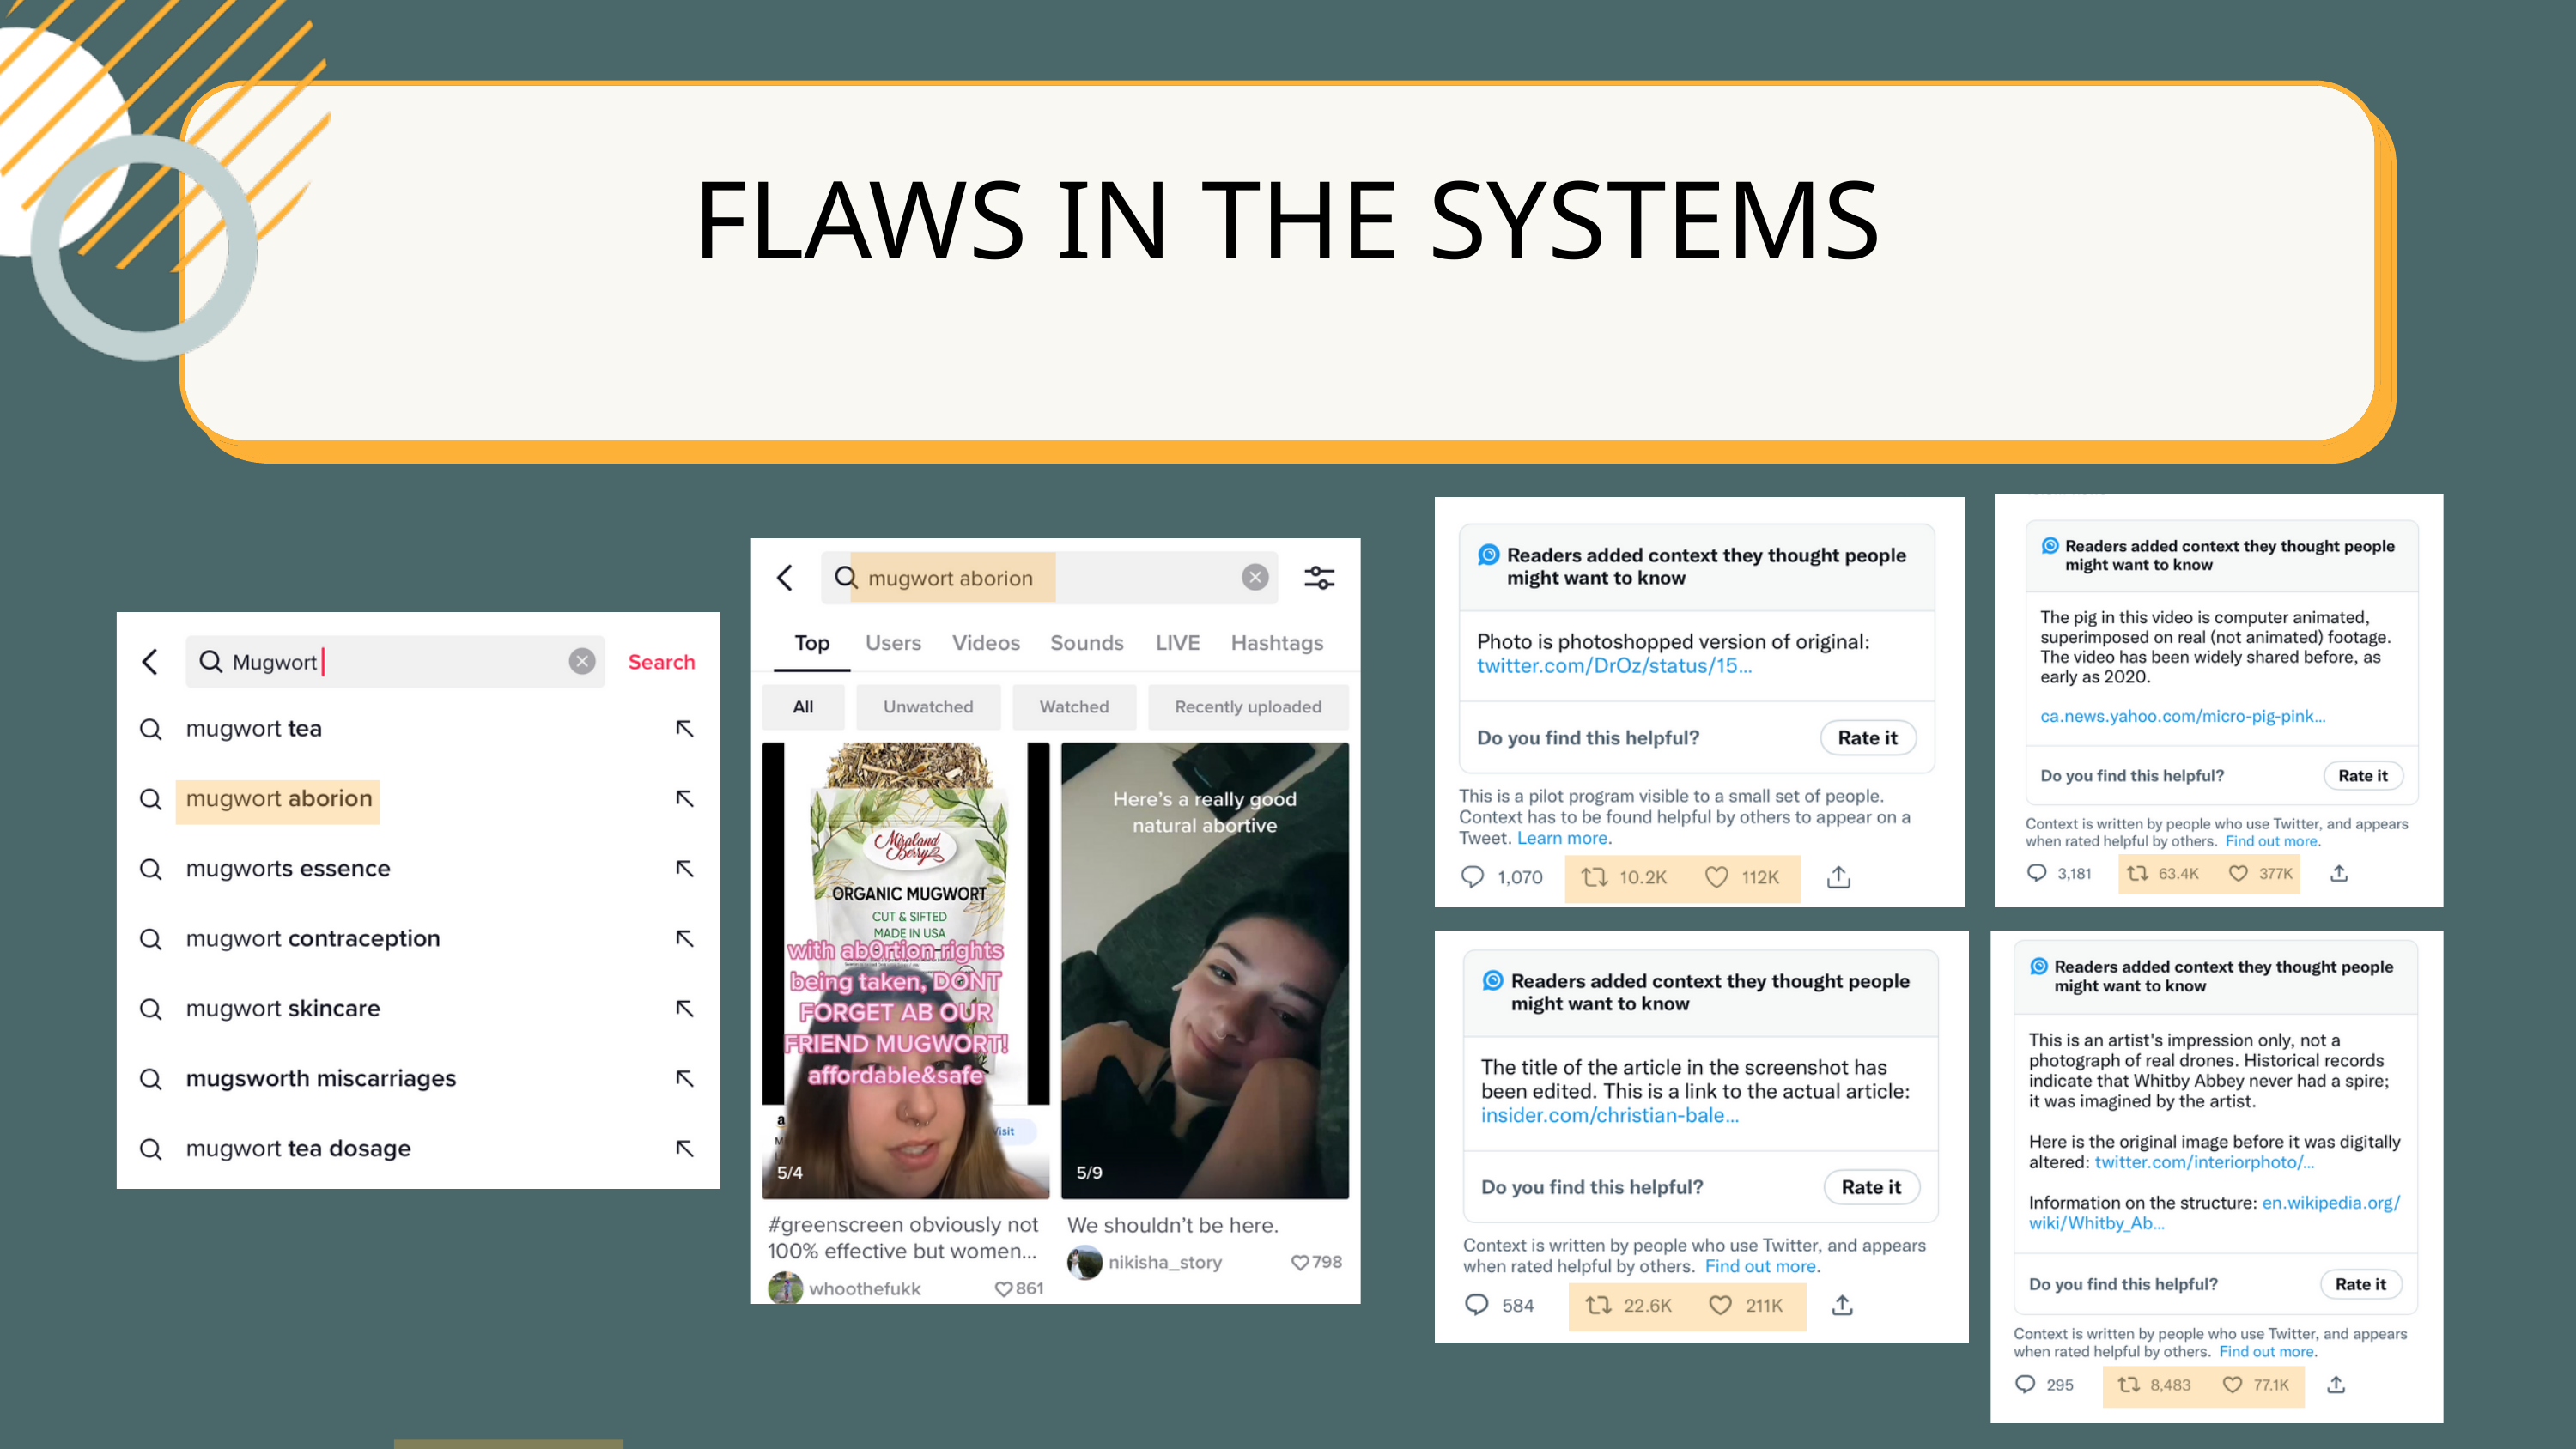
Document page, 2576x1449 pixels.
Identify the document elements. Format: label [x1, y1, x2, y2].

text_box [1434, 931, 1970, 1343]
text_box [750, 538, 1361, 1304]
text_box [393, 1439, 624, 1449]
text_box [1990, 931, 2444, 1423]
text_box [179, 80, 2397, 464]
text_box [1994, 494, 2444, 907]
text_box [1434, 497, 1965, 907]
text_box [116, 612, 721, 1189]
picture [0, 0, 331, 363]
